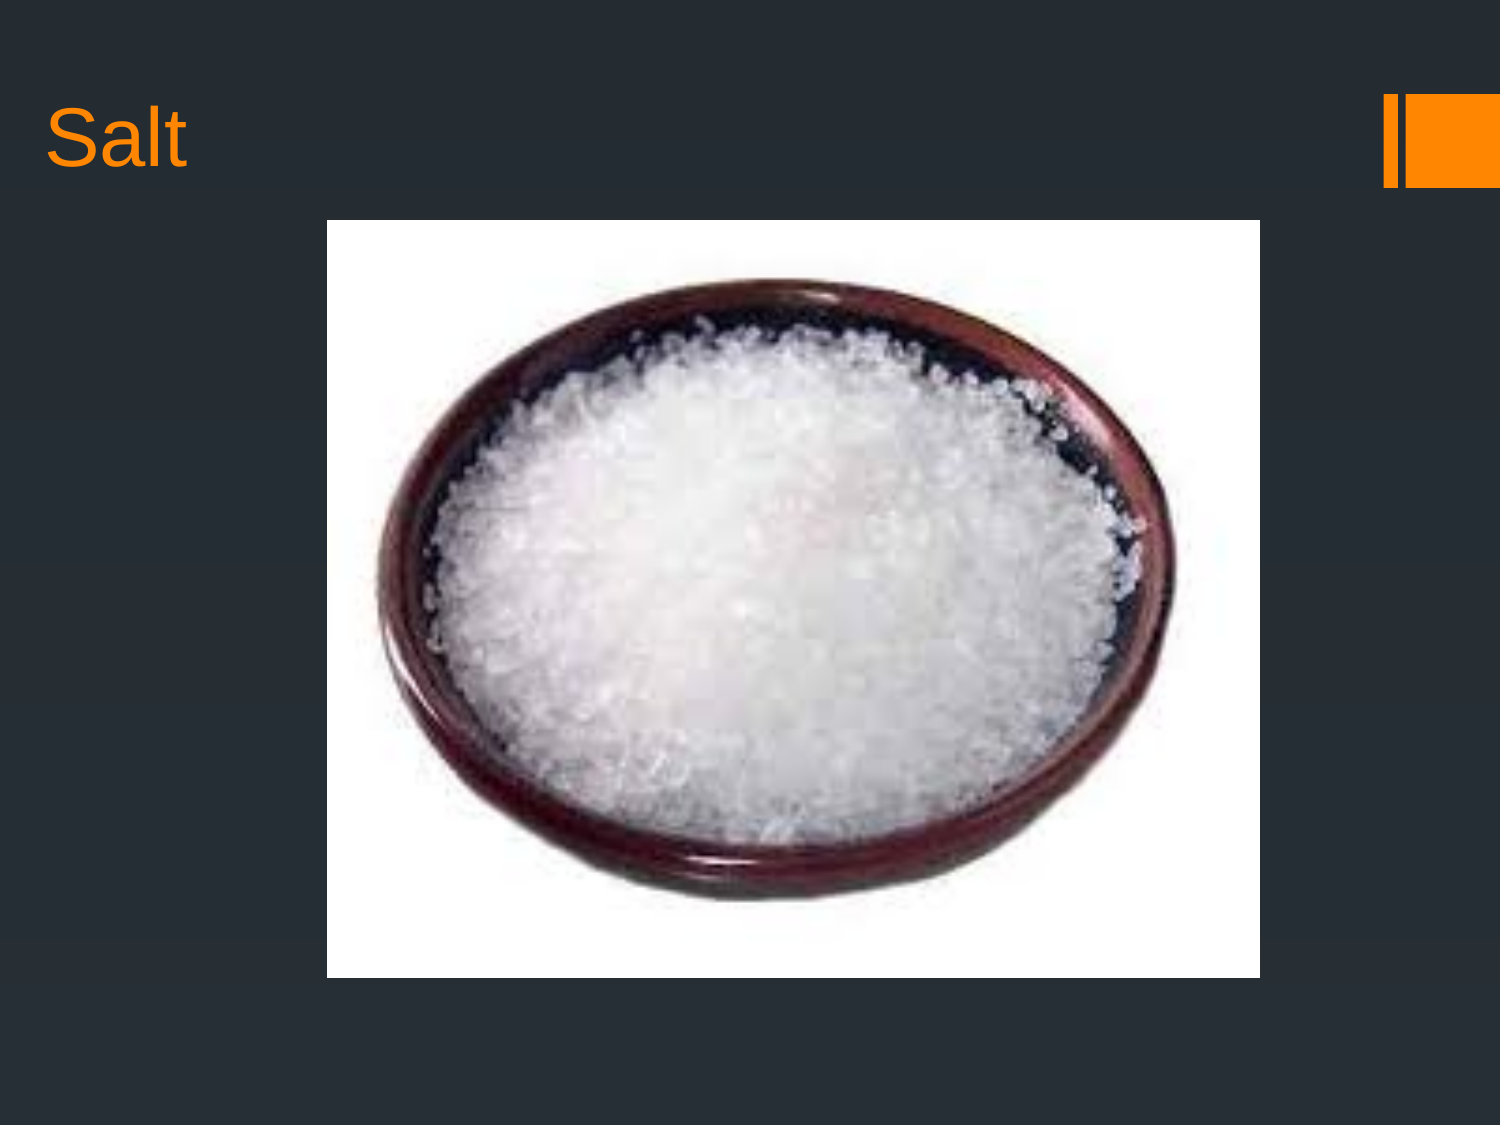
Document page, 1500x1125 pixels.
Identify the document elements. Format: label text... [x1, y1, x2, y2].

title Salt [29, 1, 1230, 192]
picture [326, 219, 1261, 978]
